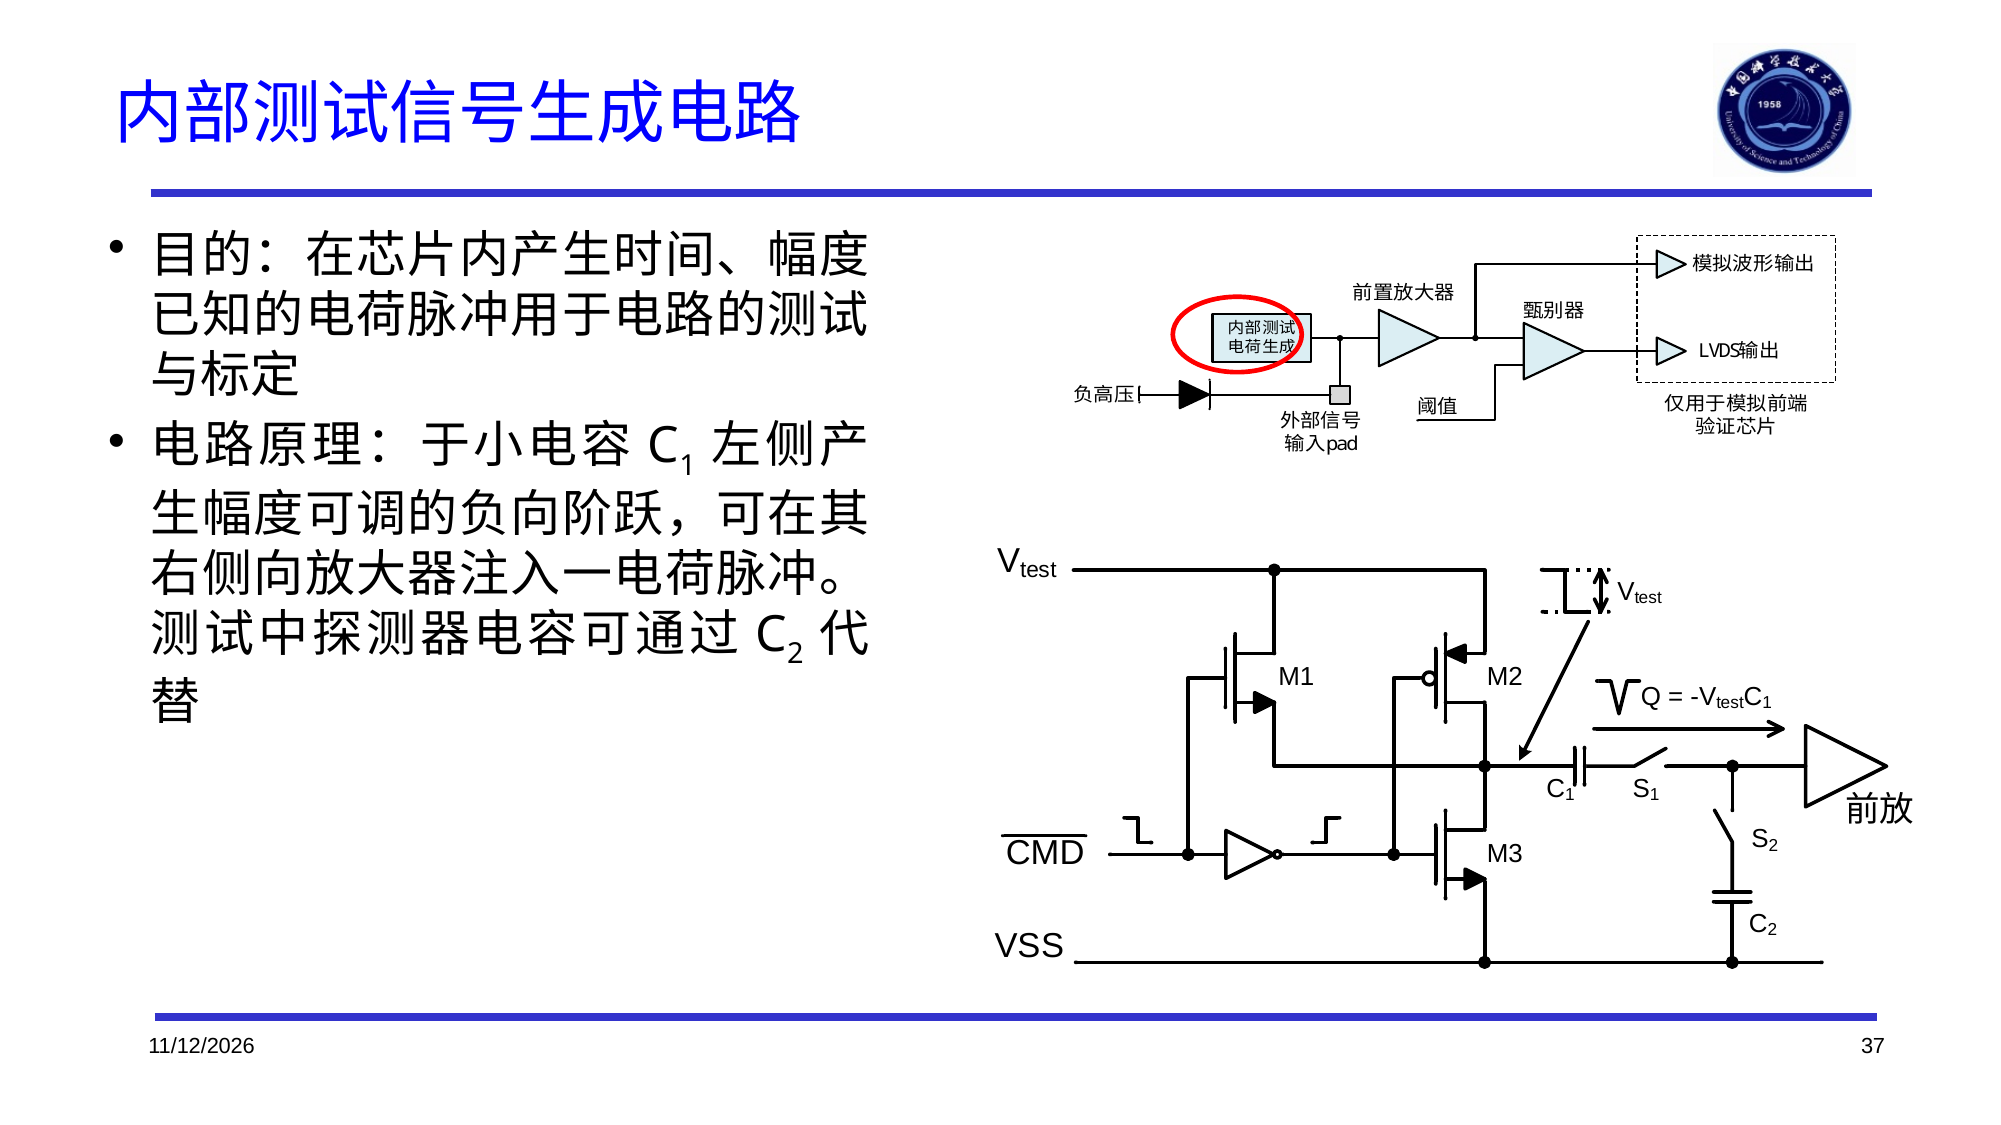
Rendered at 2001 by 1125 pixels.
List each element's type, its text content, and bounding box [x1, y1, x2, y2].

picture [1713, 43, 1856, 177]
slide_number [133, 1024, 600, 1103]
list 目的：在芯片内产生时间、幅度已知的电荷脉冲用于电路的测试与标定 电路原理：于小电容C1左侧产生幅度可调的负向阶跃，可在其右侧向放大器注入一电荷脉冲。测试中探测器电容可通过C2代替 [93, 215, 885, 976]
title 内部测试信号生成电路 [99, 44, 1678, 176]
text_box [1030, 215, 1866, 485]
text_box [959, 513, 1937, 996]
slide_number 37 [1433, 1024, 1900, 1103]
